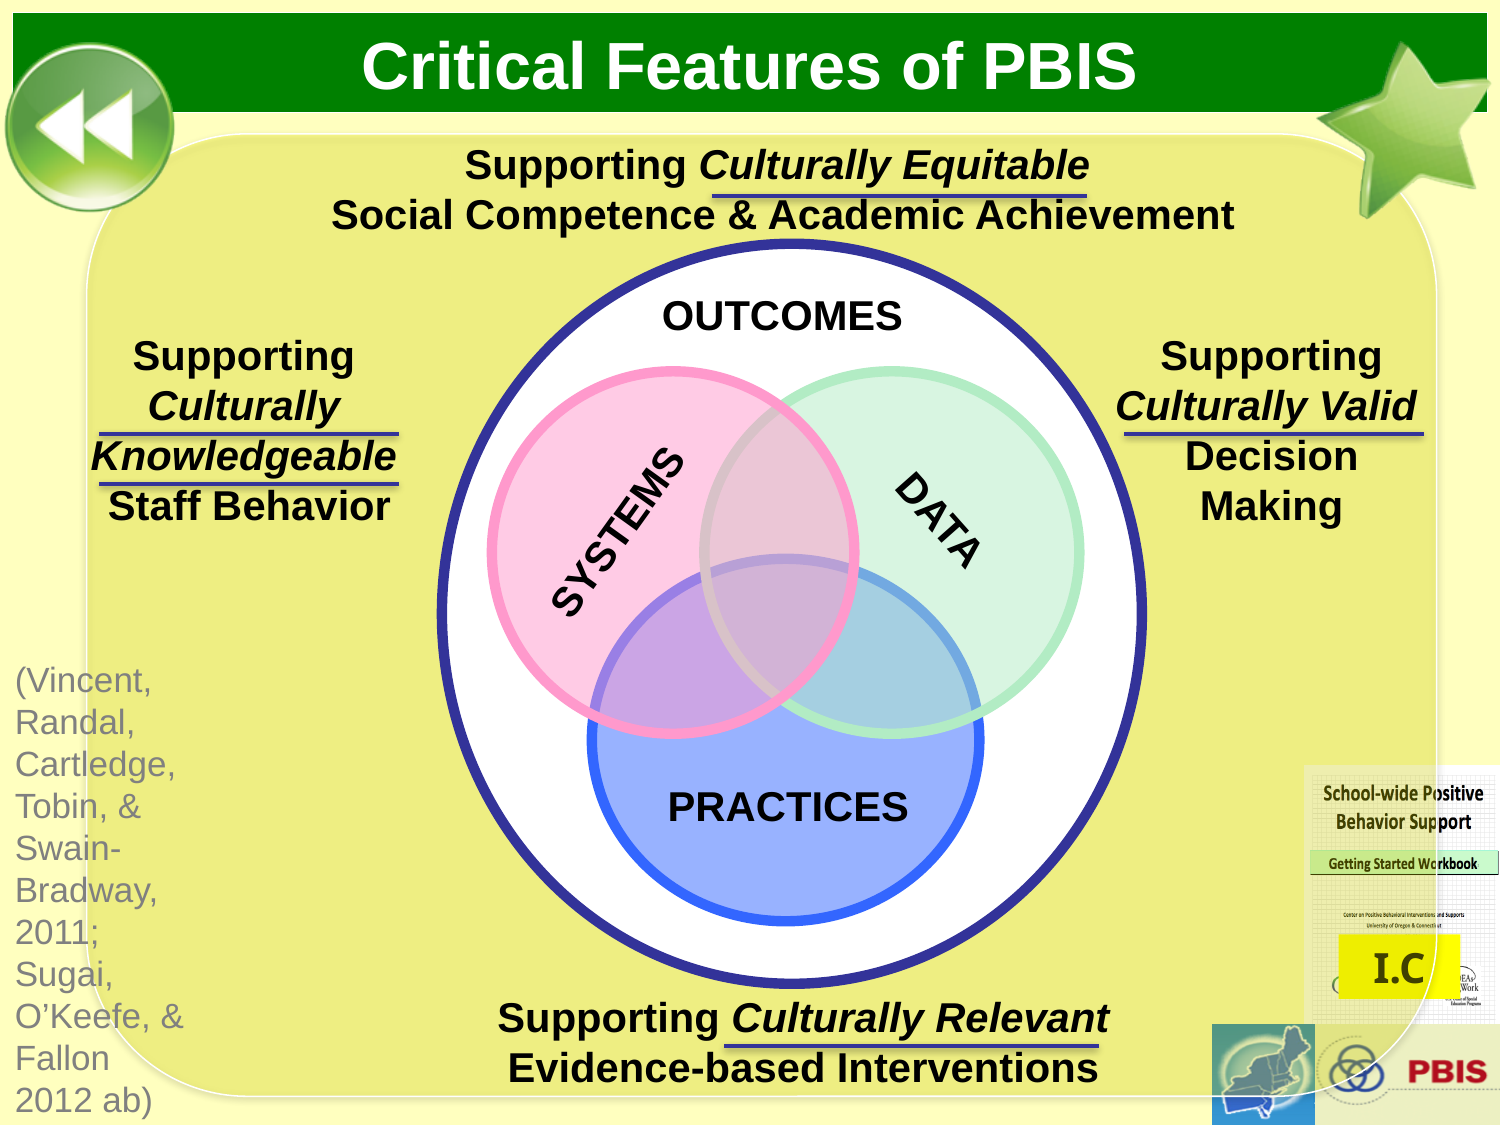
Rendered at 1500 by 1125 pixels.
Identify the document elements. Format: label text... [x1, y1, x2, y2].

text_box OUTCOMES [646, 281, 918, 347]
text_box Supporting Culturally Knowledgeable Staff Behavior [75, 321, 424, 537]
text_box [1274, 762, 1500, 1038]
picture [0, 37, 180, 217]
text_box Supporting Culturally Valid Decision Making [1100, 321, 1444, 537]
text_box [591, 699, 980, 922]
text_box [831, 245, 1438, 436]
text_box [781, 371, 1080, 734]
text_box Supporting Culturally Equitable Social Competence & Academic Achievement [124, 130, 1443, 245]
text_box Critical Features of PBIS [12, 12, 1488, 113]
text_box (Vincent, Randal, Cartledge, Tobin, & Swain-Bradway, 2011; Sugai, O’Keefe, & Fallon 2012 ab) [0, 650, 200, 1125]
text_box DATA [871, 445, 1013, 593]
text_box [491, 371, 855, 734]
picture [1212, 1038, 1500, 1125]
picture [1312, 37, 1500, 226]
text_box Supporting Culturally Relevant Evidence-based Interventions [482, 983, 1125, 1099]
text_box [85, 225, 757, 1098]
text_box [441, 245, 1142, 983]
text_box [827, 537, 1438, 1098]
text_box SYSTEMS [523, 418, 710, 643]
text_box PRACTICES [652, 772, 924, 838]
